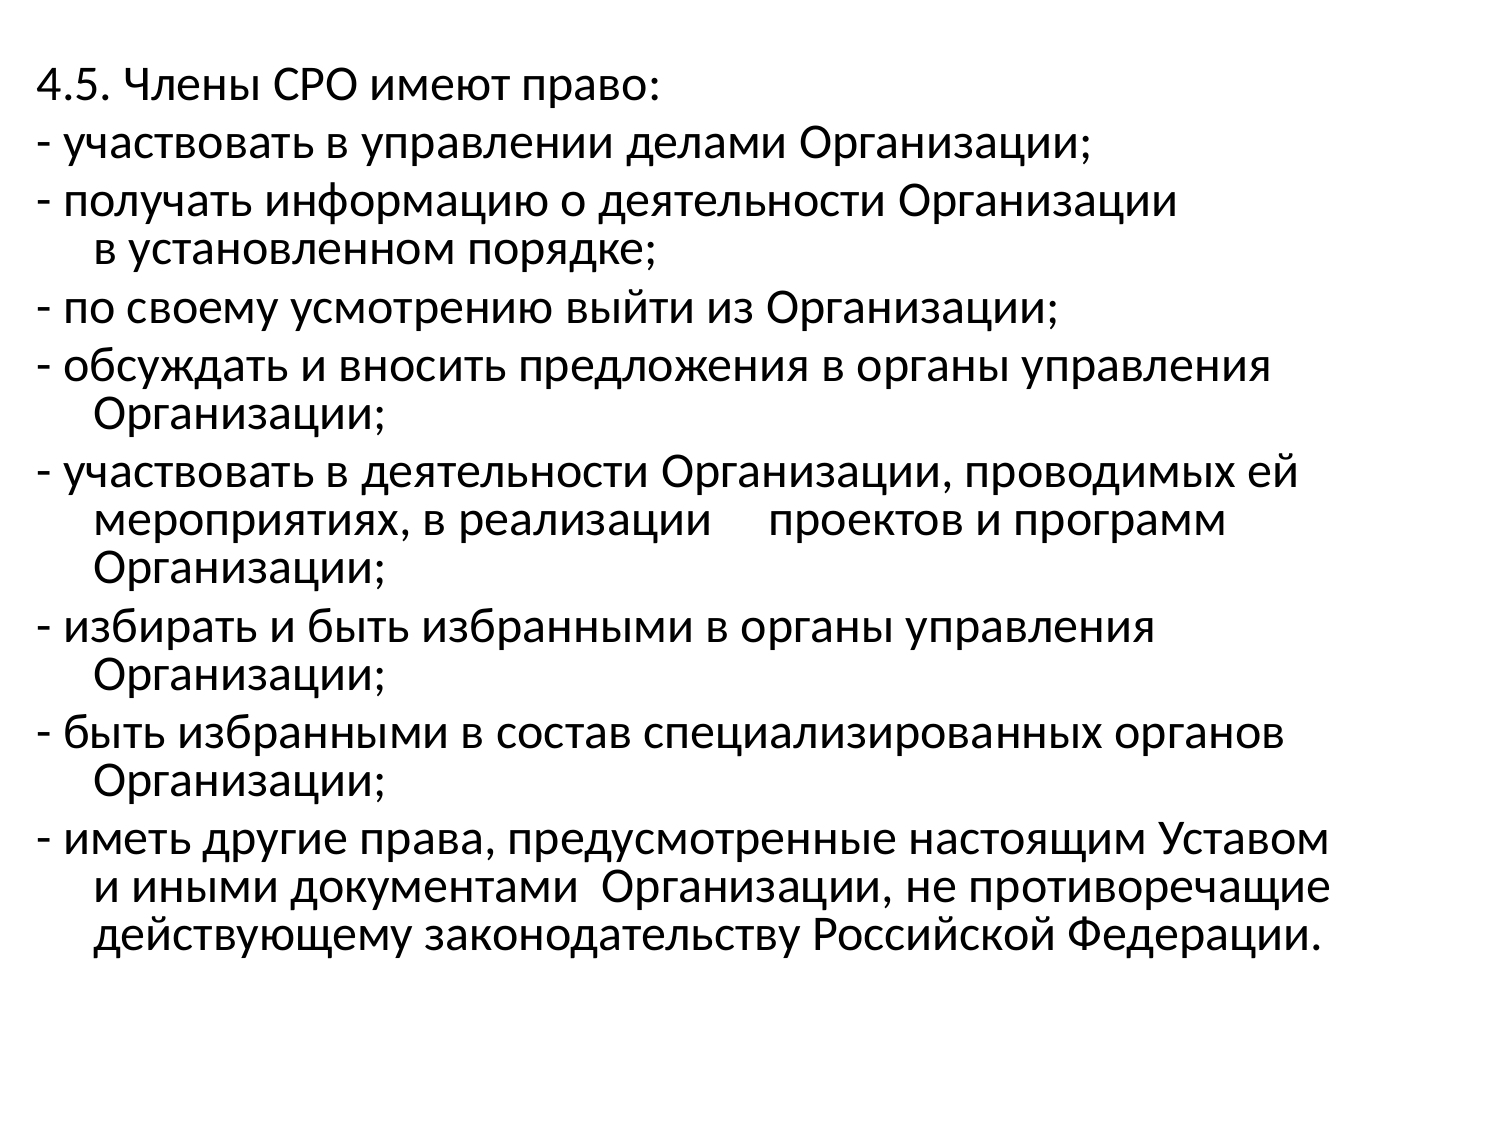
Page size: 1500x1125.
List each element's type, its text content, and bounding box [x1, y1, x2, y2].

list 4.5. Члены СРО имеют право: - участвовать в управлении делами Организации; - получать информацию о деятельности Организации в установленном порядке; - по своему усмотрению выйти из Организации; - обсуждать и вносить предложения в органы управления Организации; - участвовать в деятельности Организации, проводимых ей мероприятиях, в реализации проектов и программ Организации; - избирать и быть избранными в органы управления Организации; - быть избранными в состав специализированных органов Организации; - иметь другие права, предусмотренные настоящим Уставом и иными документами Организации, не противоречащие действующему законодательству Российской Федерации. [28, 54, 1448, 1095]
